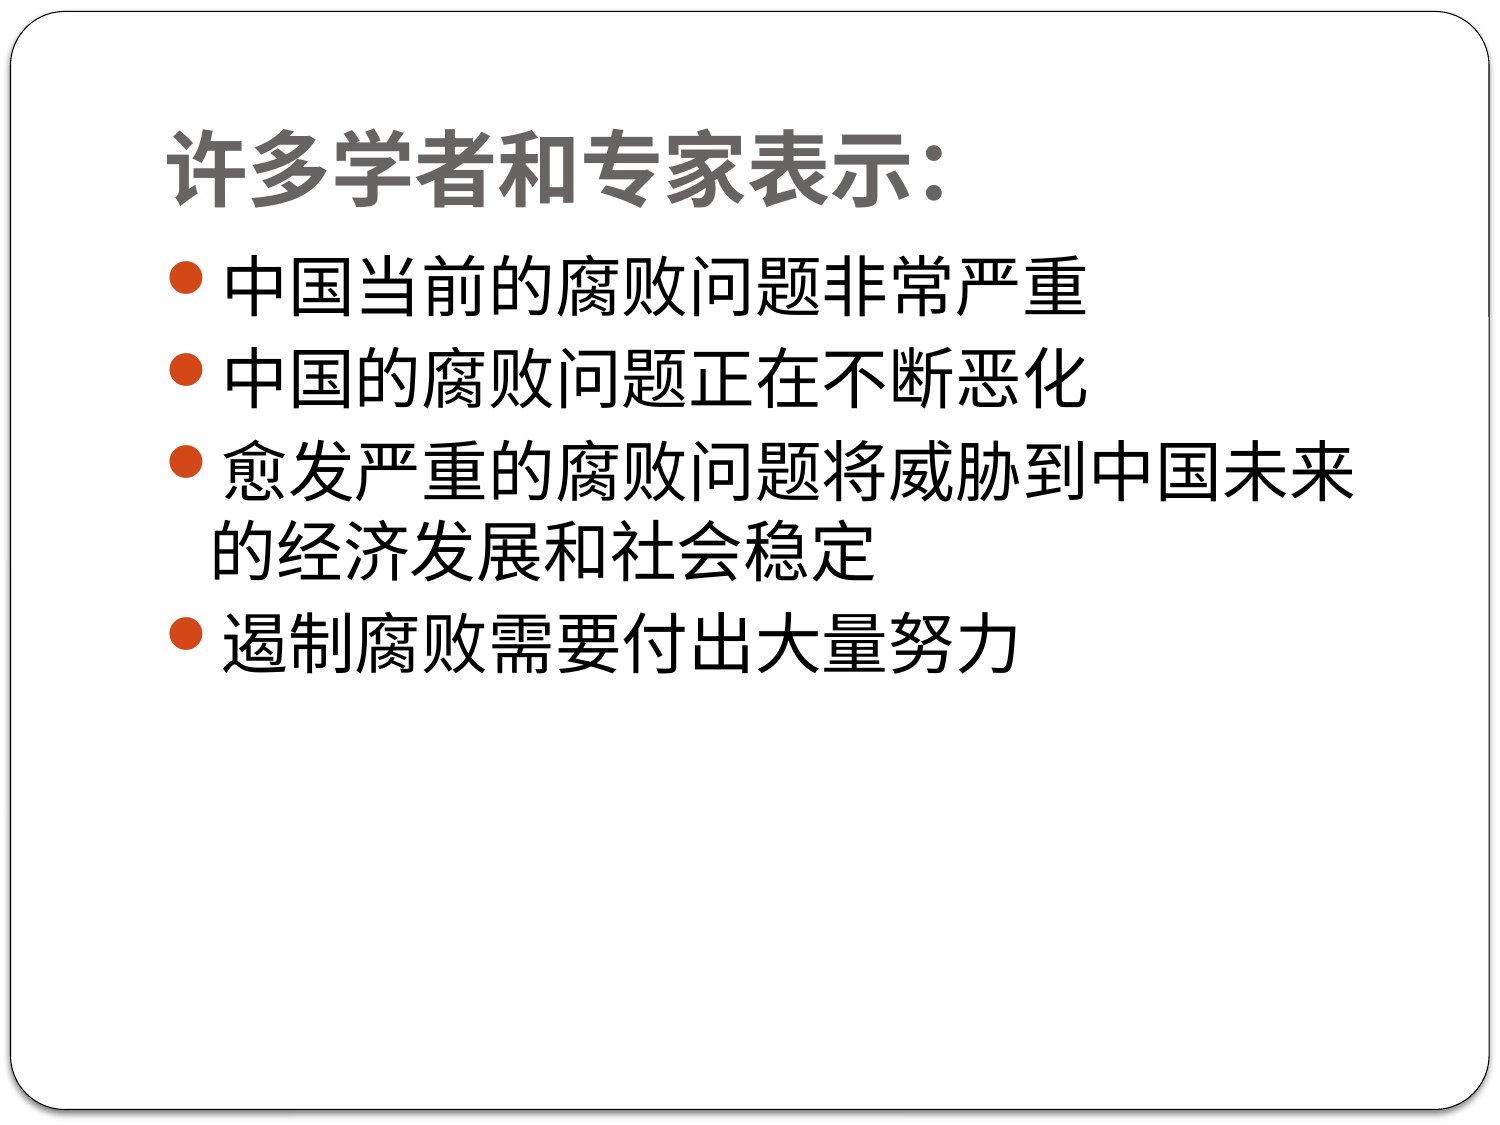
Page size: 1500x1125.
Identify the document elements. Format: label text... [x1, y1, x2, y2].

list 中国当前的腐败问题非常严重 中国的腐败问题正在不断恶化 愈发严重的腐败问题将威胁到中国未来的经济发展和社会稳定 遏制腐败需要付出大量努力 [150, 237, 1425, 988]
title 许多学者和专家表示： [150, 45, 1425, 233]
